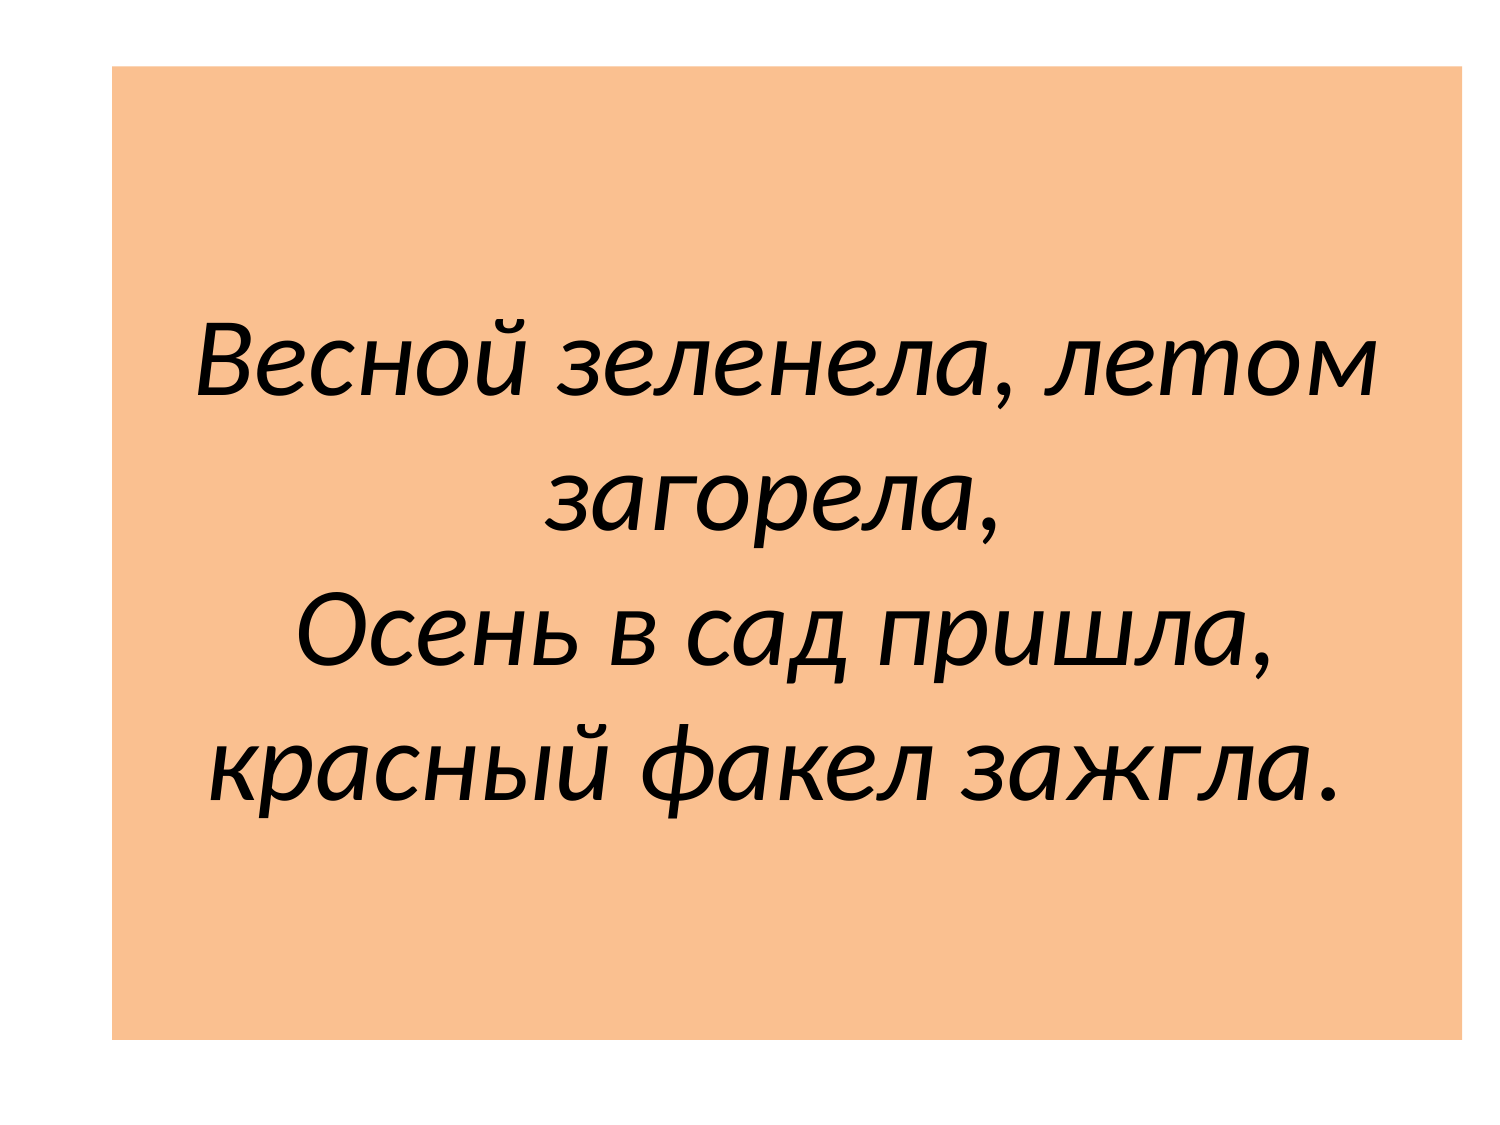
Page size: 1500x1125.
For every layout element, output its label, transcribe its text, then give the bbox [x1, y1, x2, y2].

title Весной зеленела, летом загорела, Осень в сад пришла, красный факел зажгла. [112, 66, 1463, 1040]
